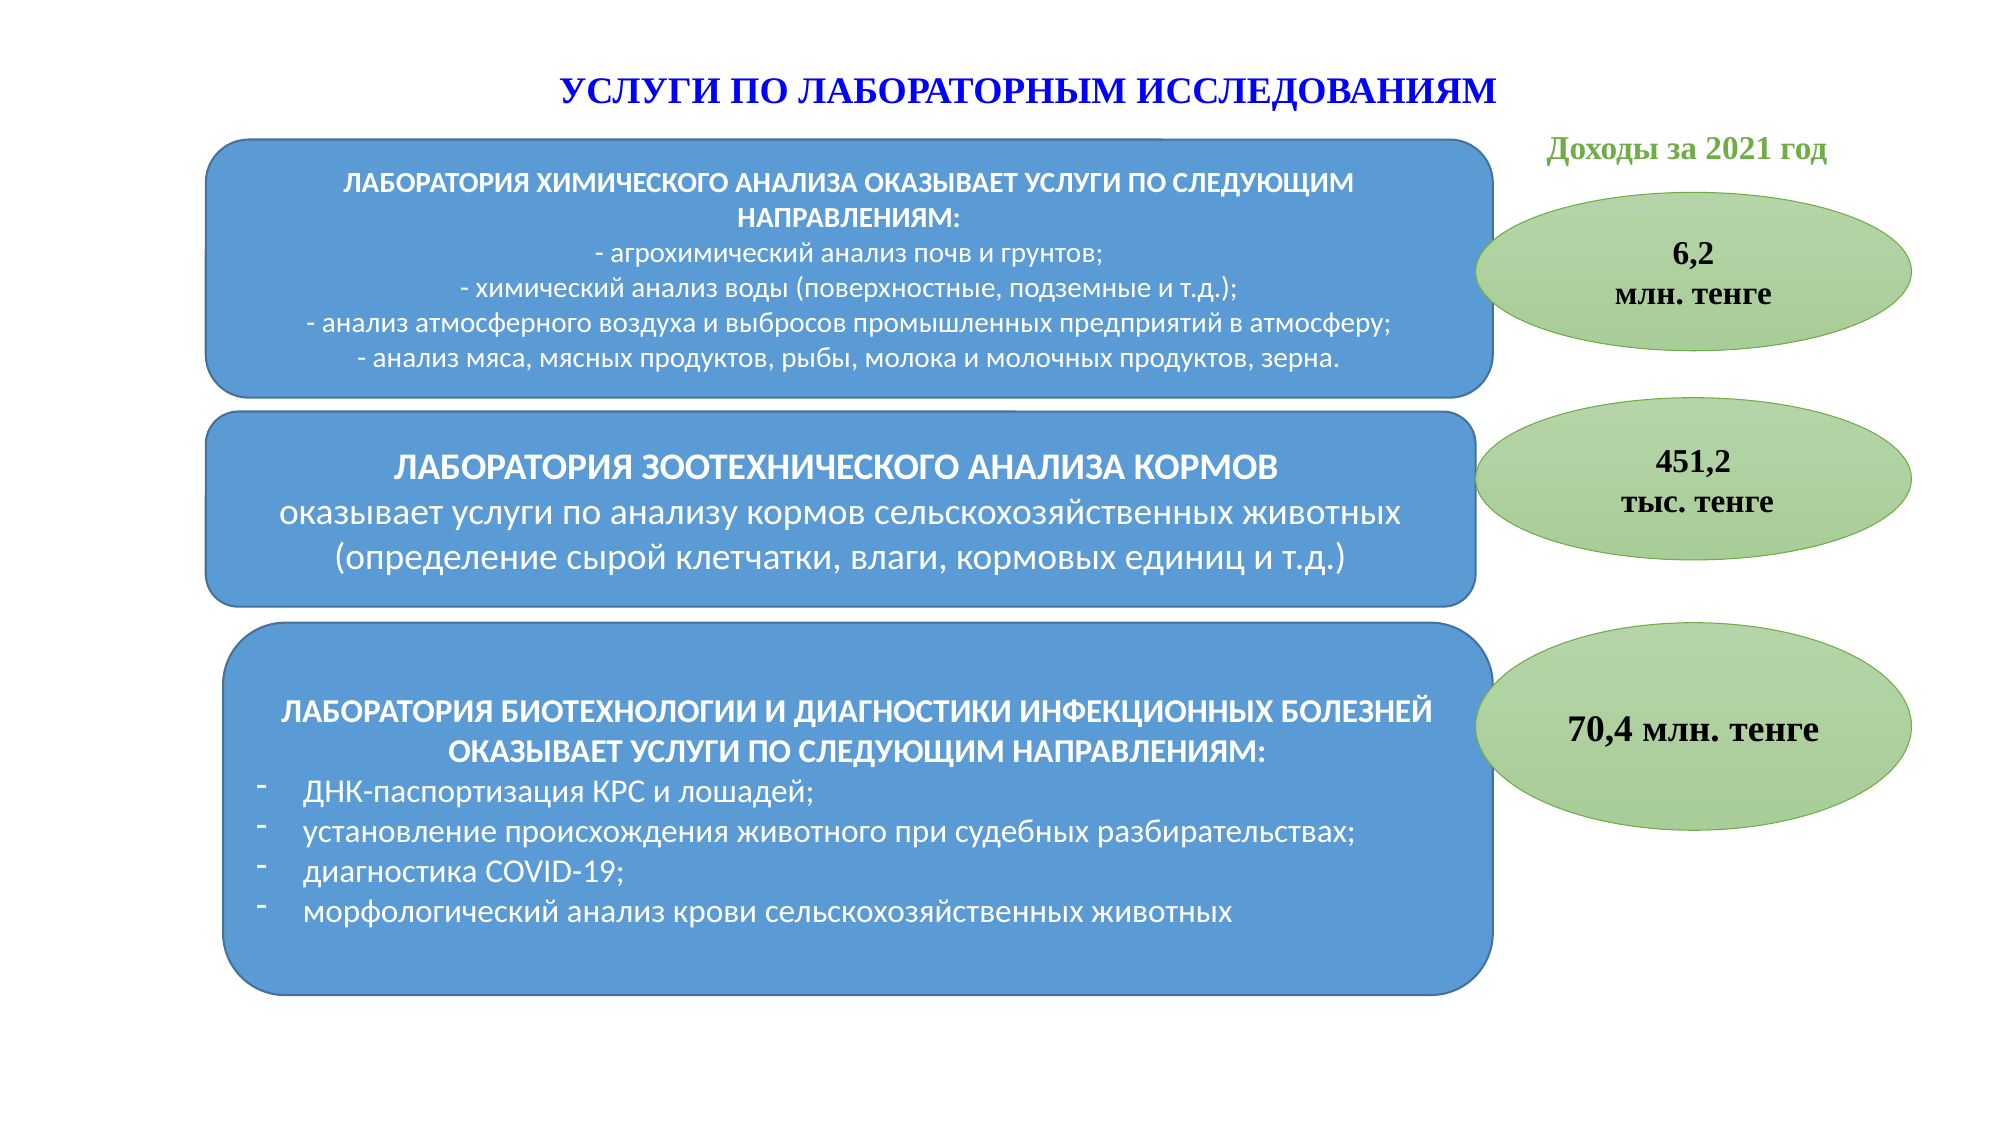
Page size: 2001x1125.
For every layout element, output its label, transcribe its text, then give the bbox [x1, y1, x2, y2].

text_box Доходы за 2021 год [1462, 118, 1912, 174]
text_box УСЛУГИ ПО ЛАБОРАТОРНЫМ ИССЛЕДОВАНИЯМ [310, 51, 1756, 118]
text_box 6,2 млн. тенге [1475, 191, 1913, 352]
text_box ЛАБОРАТОРИЯ ЗООТЕХНИЧЕСКОГО АНАЛИЗА КОРМОВ оказывает услуги по анализу кормов сельскохозяйственных животных (определение сырой клетчатки, влаги, кормовых единиц и т.д.) [204, 410, 1477, 608]
text_box 451,2 тыс. тенге [1475, 397, 1913, 561]
text_box ЛАБОРАТОРИЯ ХИМИЧЕСКОГО АНАЛИЗА ОКАЗЫВАЕТ УСЛУГИ ПО СЛЕДУЮЩИМ НАПРАВЛЕНИЯМ: - агрохимический анализ почв и грунтов; - химический анализ воды (поверхностные, подземные и т.д.); - анализ атмосферного воздуха и выбросов промышленных предприятий в атмосферу; - анализ мяса, мясных продуктов, рыбы, молока и молочных продуктов, зерна. [204, 138, 1494, 399]
text_box 70,4 млн. тенге [1475, 622, 1913, 831]
text_box ЛАБОРАТОРИЯ БИОТЕХНОЛОГИИ И ДИАГНОСТИКИ ИНФЕКЦИОННЫХ БОЛЕЗНЕЙ ОКАЗЫВАЕТ УСЛУГИ ПО СЛЕДУЮЩИМ НАПРАВЛЕНИЯМ: ДНК-паспортизация КРС и лошадей; установление происхождения животного при судебных разбирательствах; диагностика COVID-19; морфологический анализ крови сельскохозяйственных животных [222, 621, 1494, 997]
